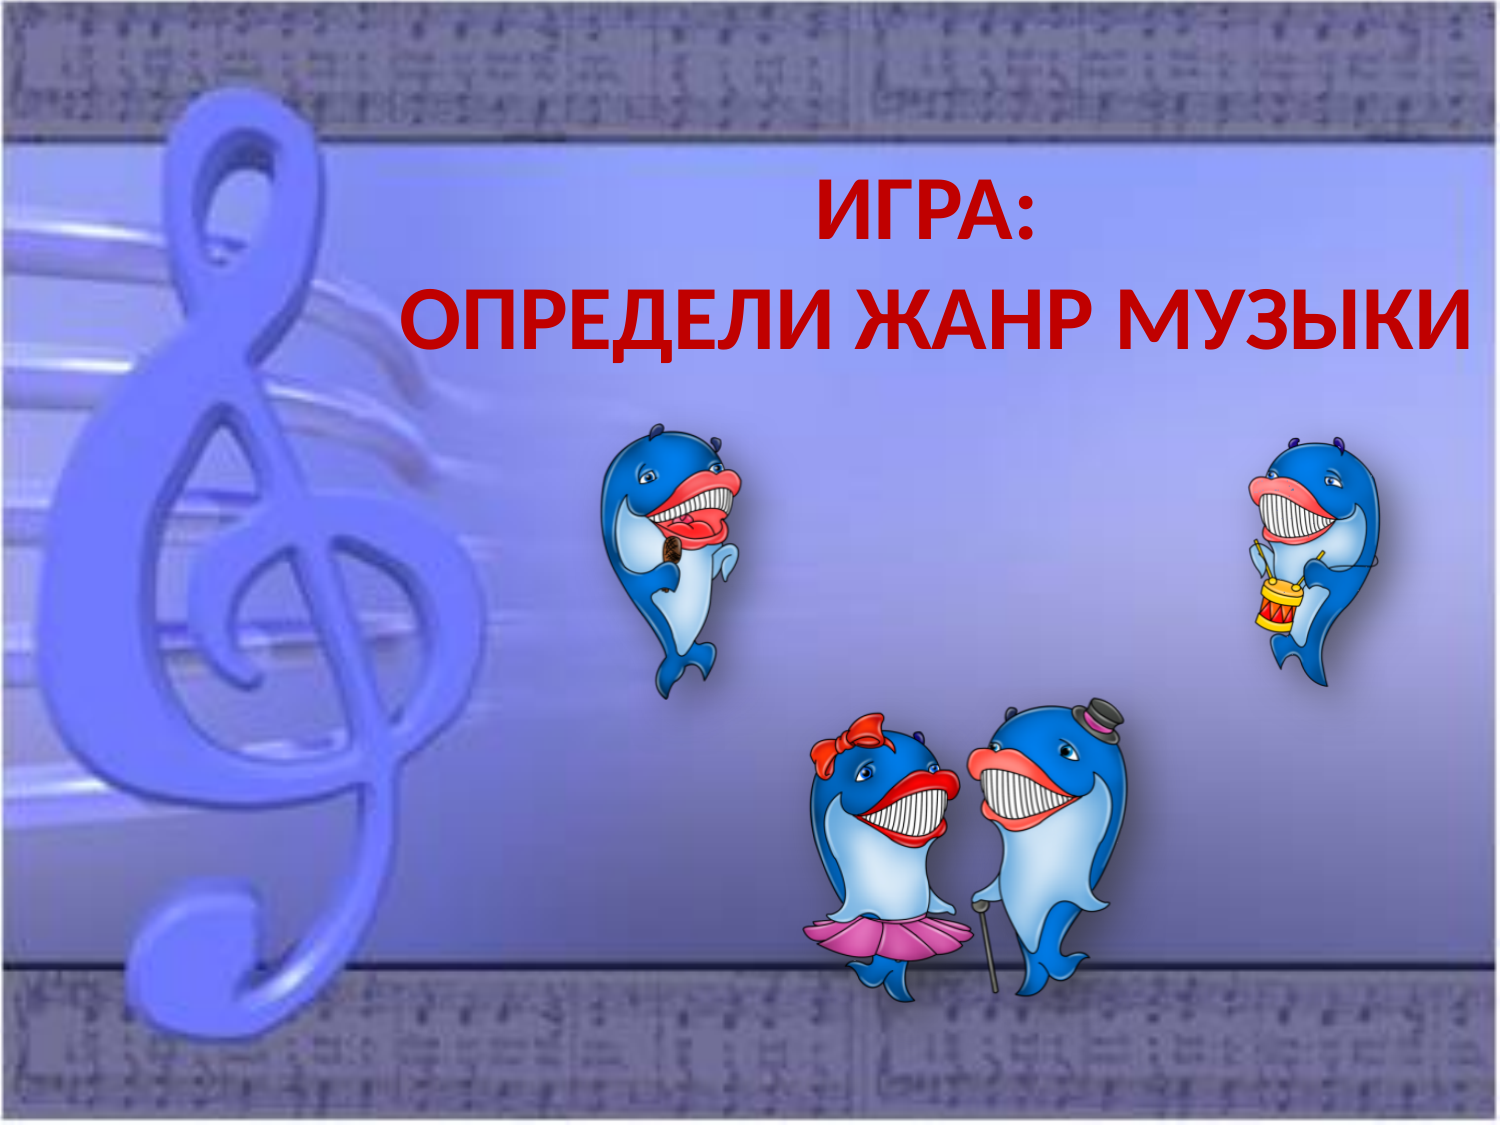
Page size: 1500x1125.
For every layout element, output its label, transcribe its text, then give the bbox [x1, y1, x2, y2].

text_box ИГРА: ОПРЕДЕЛИ ЖАНР МУЗЫКИ [374, 164, 1500, 352]
picture [0, 0, 1500, 1125]
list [597, 421, 750, 700]
